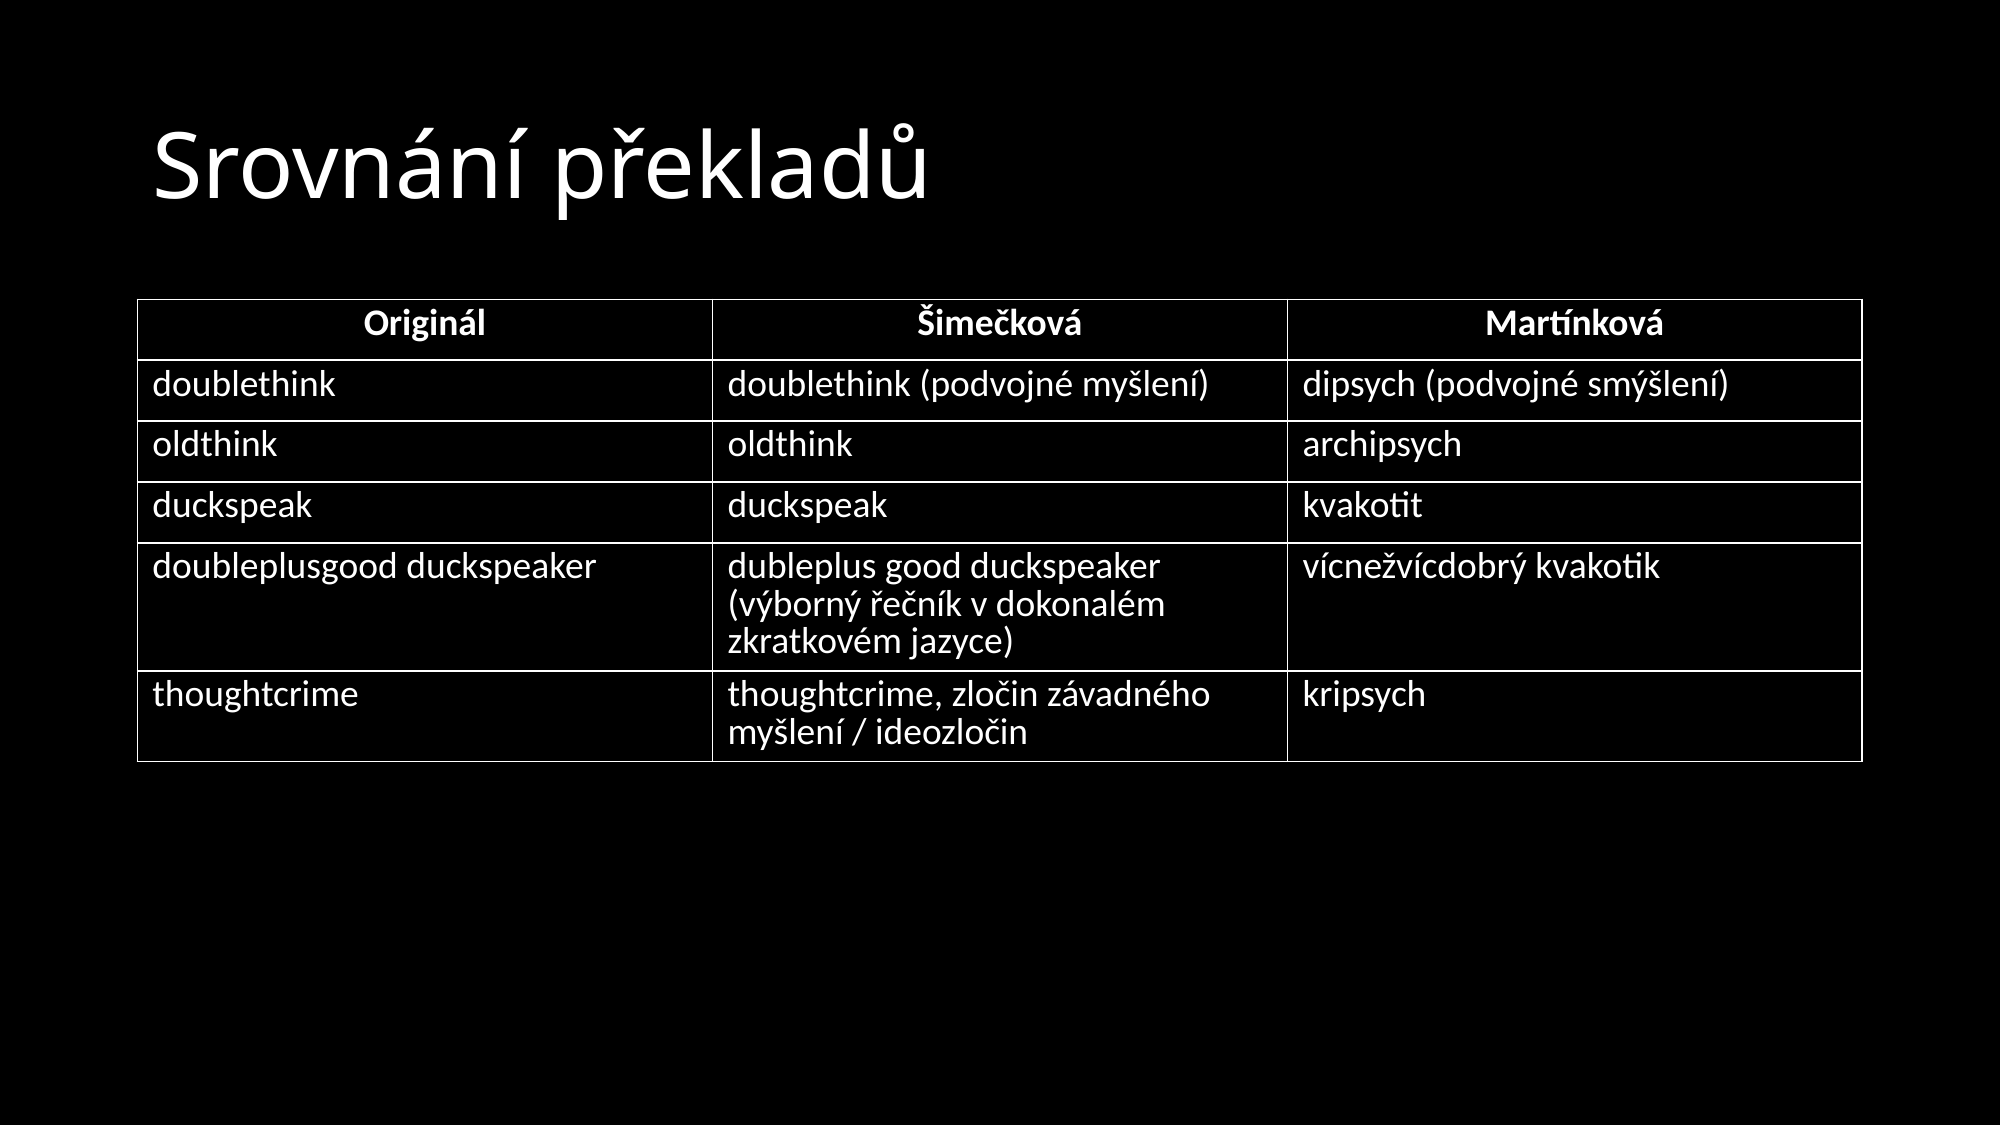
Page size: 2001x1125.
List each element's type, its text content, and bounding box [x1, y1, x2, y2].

table_cell vícnežvícdobrý kvakotik [1288, 544, 1861, 670]
table_cell duckspeak [713, 483, 1287, 542]
table_cell doublethink (podvojné myšlení) [713, 361, 1287, 420]
table_header Šimečková [713, 300, 1287, 359]
table_cell doublethink [138, 361, 712, 420]
title Srovnání překladů [137, 59, 1863, 278]
table_cell duckspeak [138, 483, 712, 542]
table_cell thoughtcrime [138, 672, 712, 761]
table_header Martínková [1288, 300, 1861, 359]
table_cell doubleplusgood duckspeaker [138, 544, 712, 670]
table_cell oldthink [138, 422, 712, 481]
table_header Originál [138, 300, 712, 359]
table_cell kvakotit [1288, 483, 1861, 542]
table_cell oldthink [713, 422, 1287, 481]
table_cell thoughtcrime, zločin závadného myšlení / ideozločin [713, 672, 1287, 761]
table_cell dipsych (podvojné smýšlení) [1288, 361, 1861, 420]
table_cell archipsych [1288, 422, 1861, 481]
table_cell dubleplus good duckspeaker (výborný řečník v dokonalém zkratkovém jazyce) [713, 544, 1287, 670]
table_cell kripsych [1288, 672, 1861, 761]
